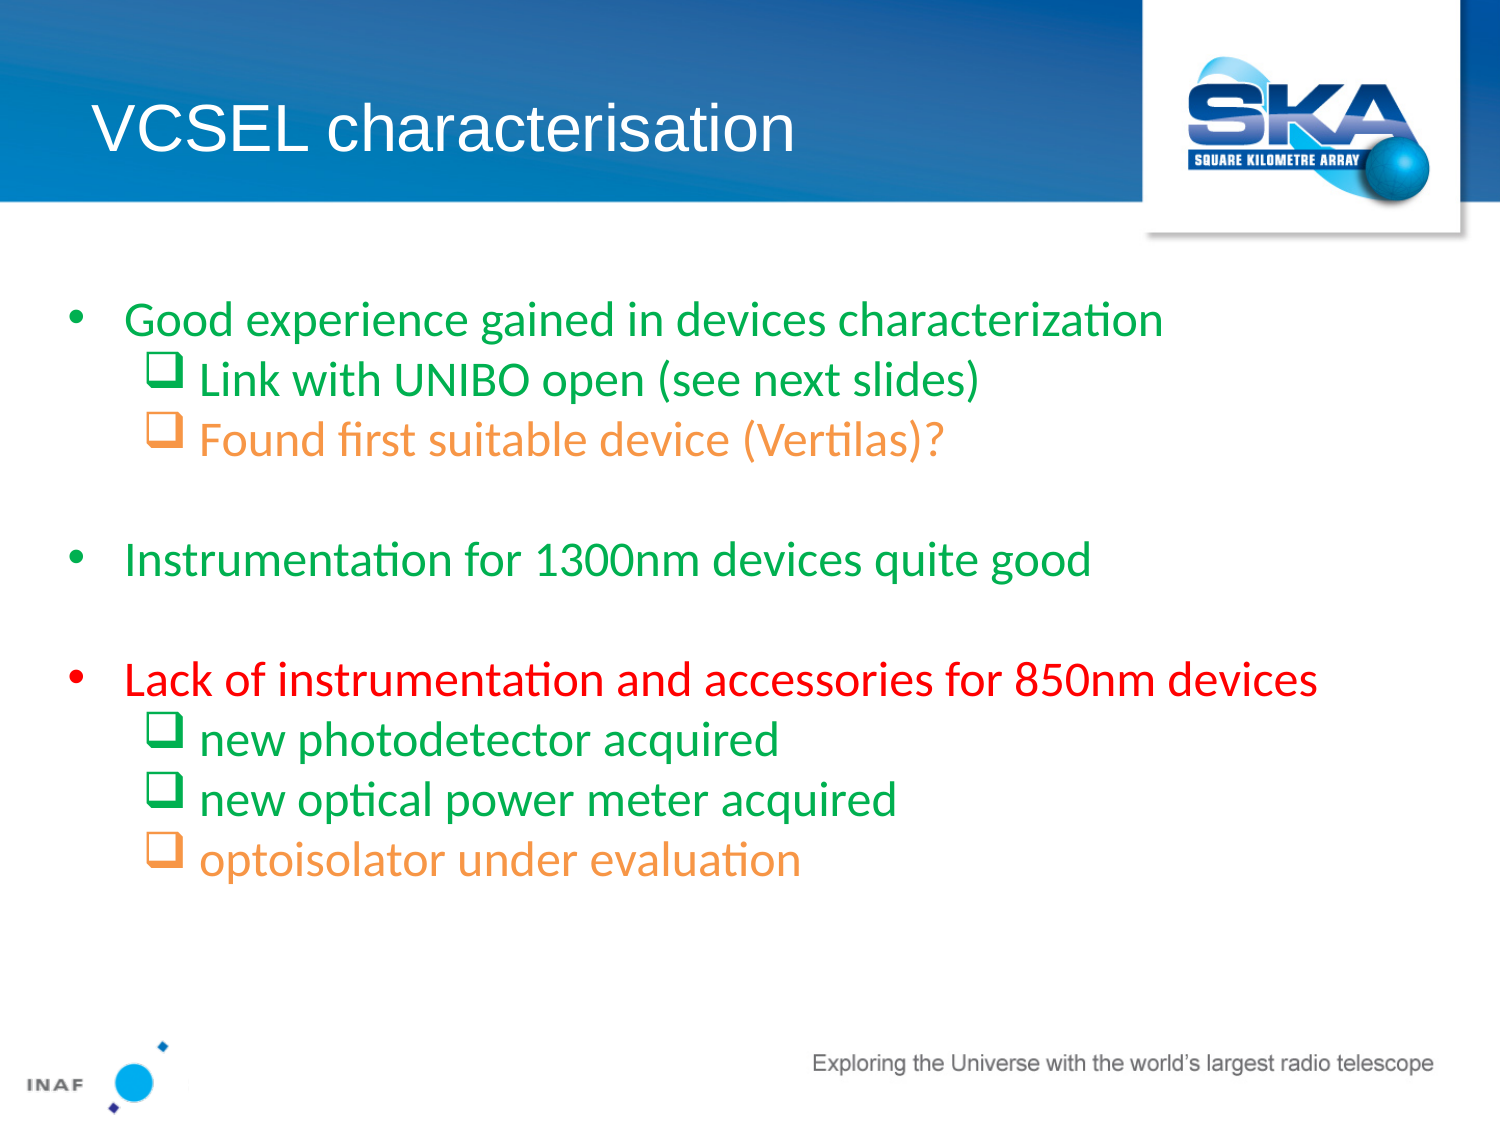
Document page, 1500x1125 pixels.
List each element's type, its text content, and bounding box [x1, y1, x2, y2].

text_box VCSEL characterisation [76, 30, 1427, 219]
picture [0, 0, 1500, 1125]
text_box Good experience gained in devices characterization Link with UNIBO open (see next slides) Found first suitable device (Vertilas)? Instrumentation for 1300nm devices quite good Lack of instrumentation and accessories for 850nm devices new photodetector acquired new optical power meter acquired optoisolator under evaluation [53, 278, 1427, 894]
